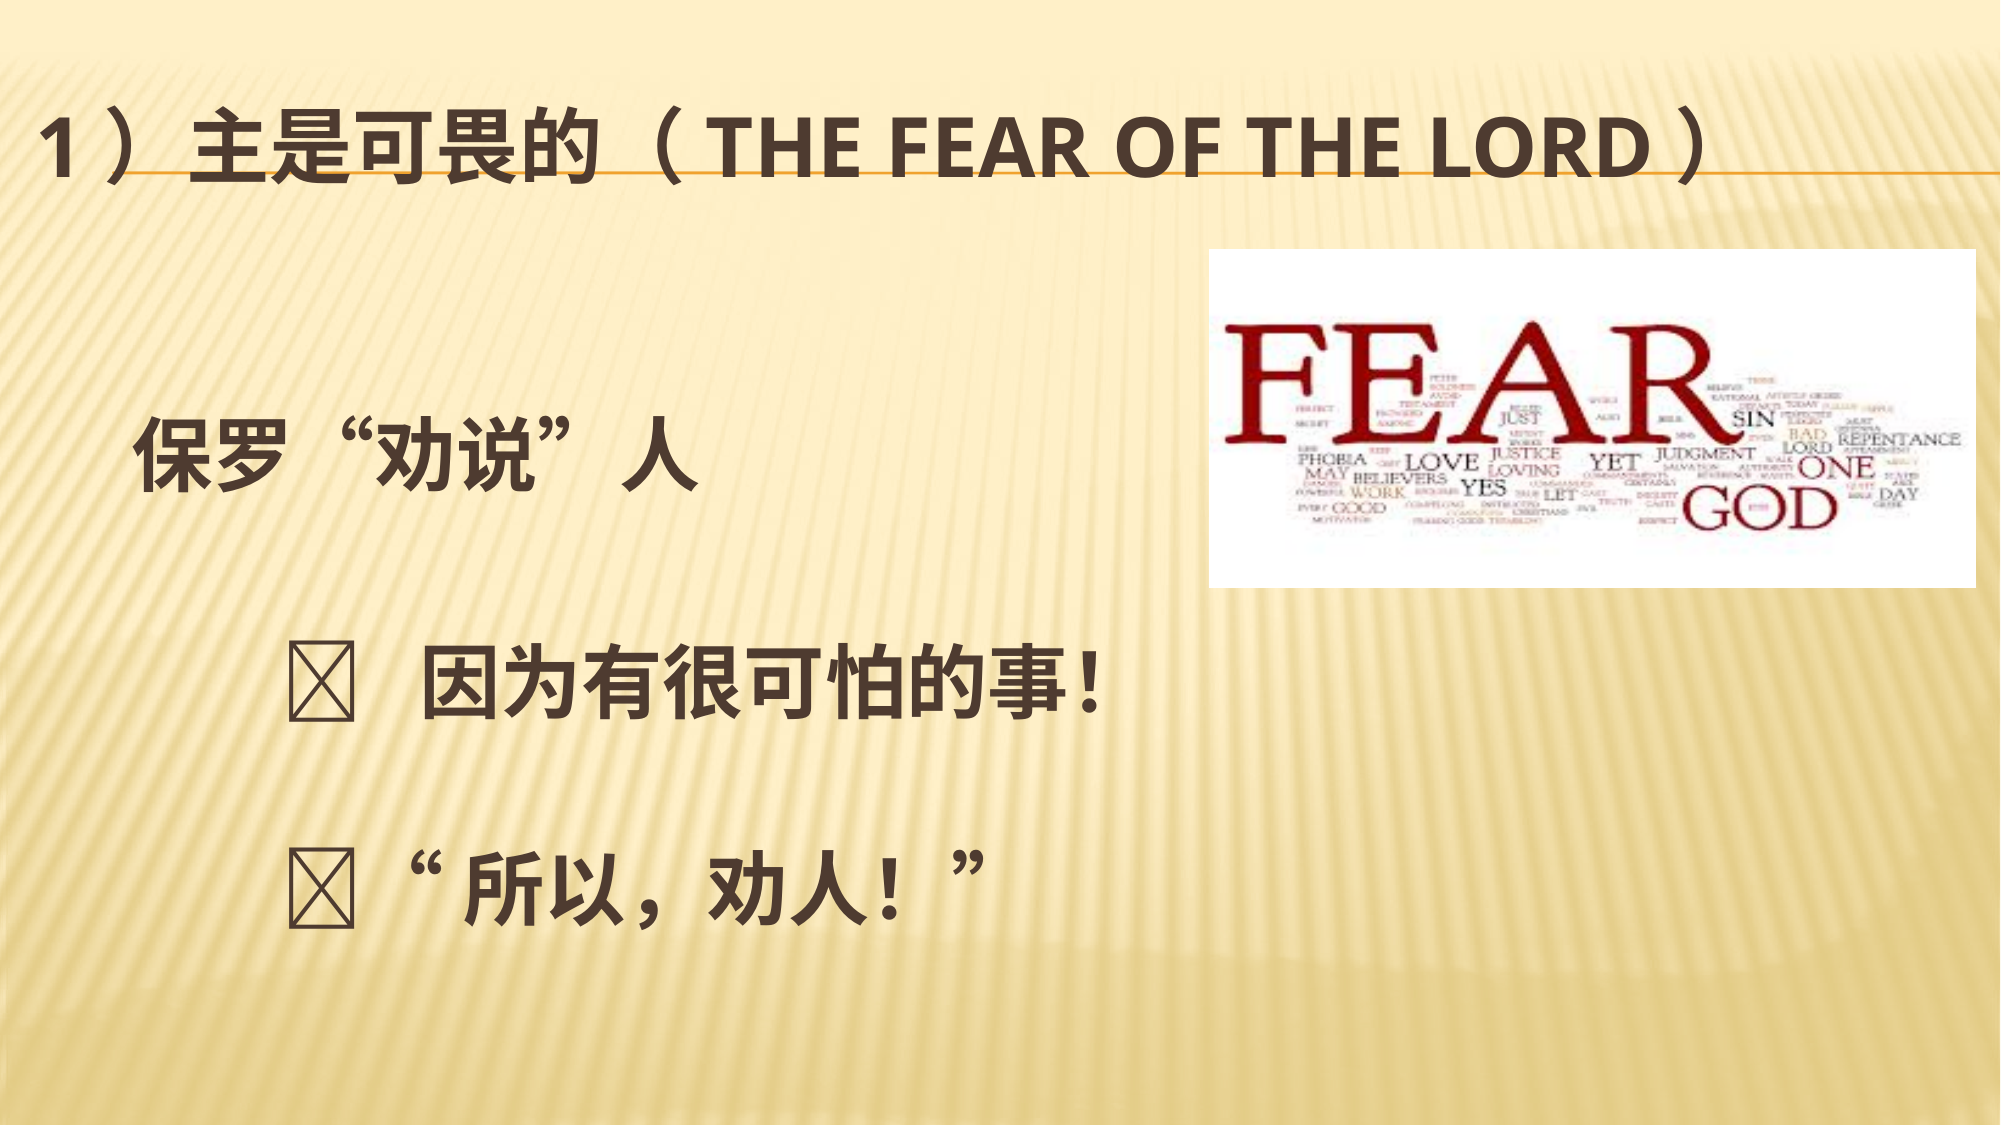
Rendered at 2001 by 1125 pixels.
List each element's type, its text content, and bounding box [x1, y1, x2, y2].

picture [1208, 249, 1977, 588]
list 保罗“劝说”人  因为有很可怕的事！ “所以，劝人！” [116, 299, 1917, 1043]
title 1）主是可畏的（the fear of the Lord） [20, 50, 1917, 238]
